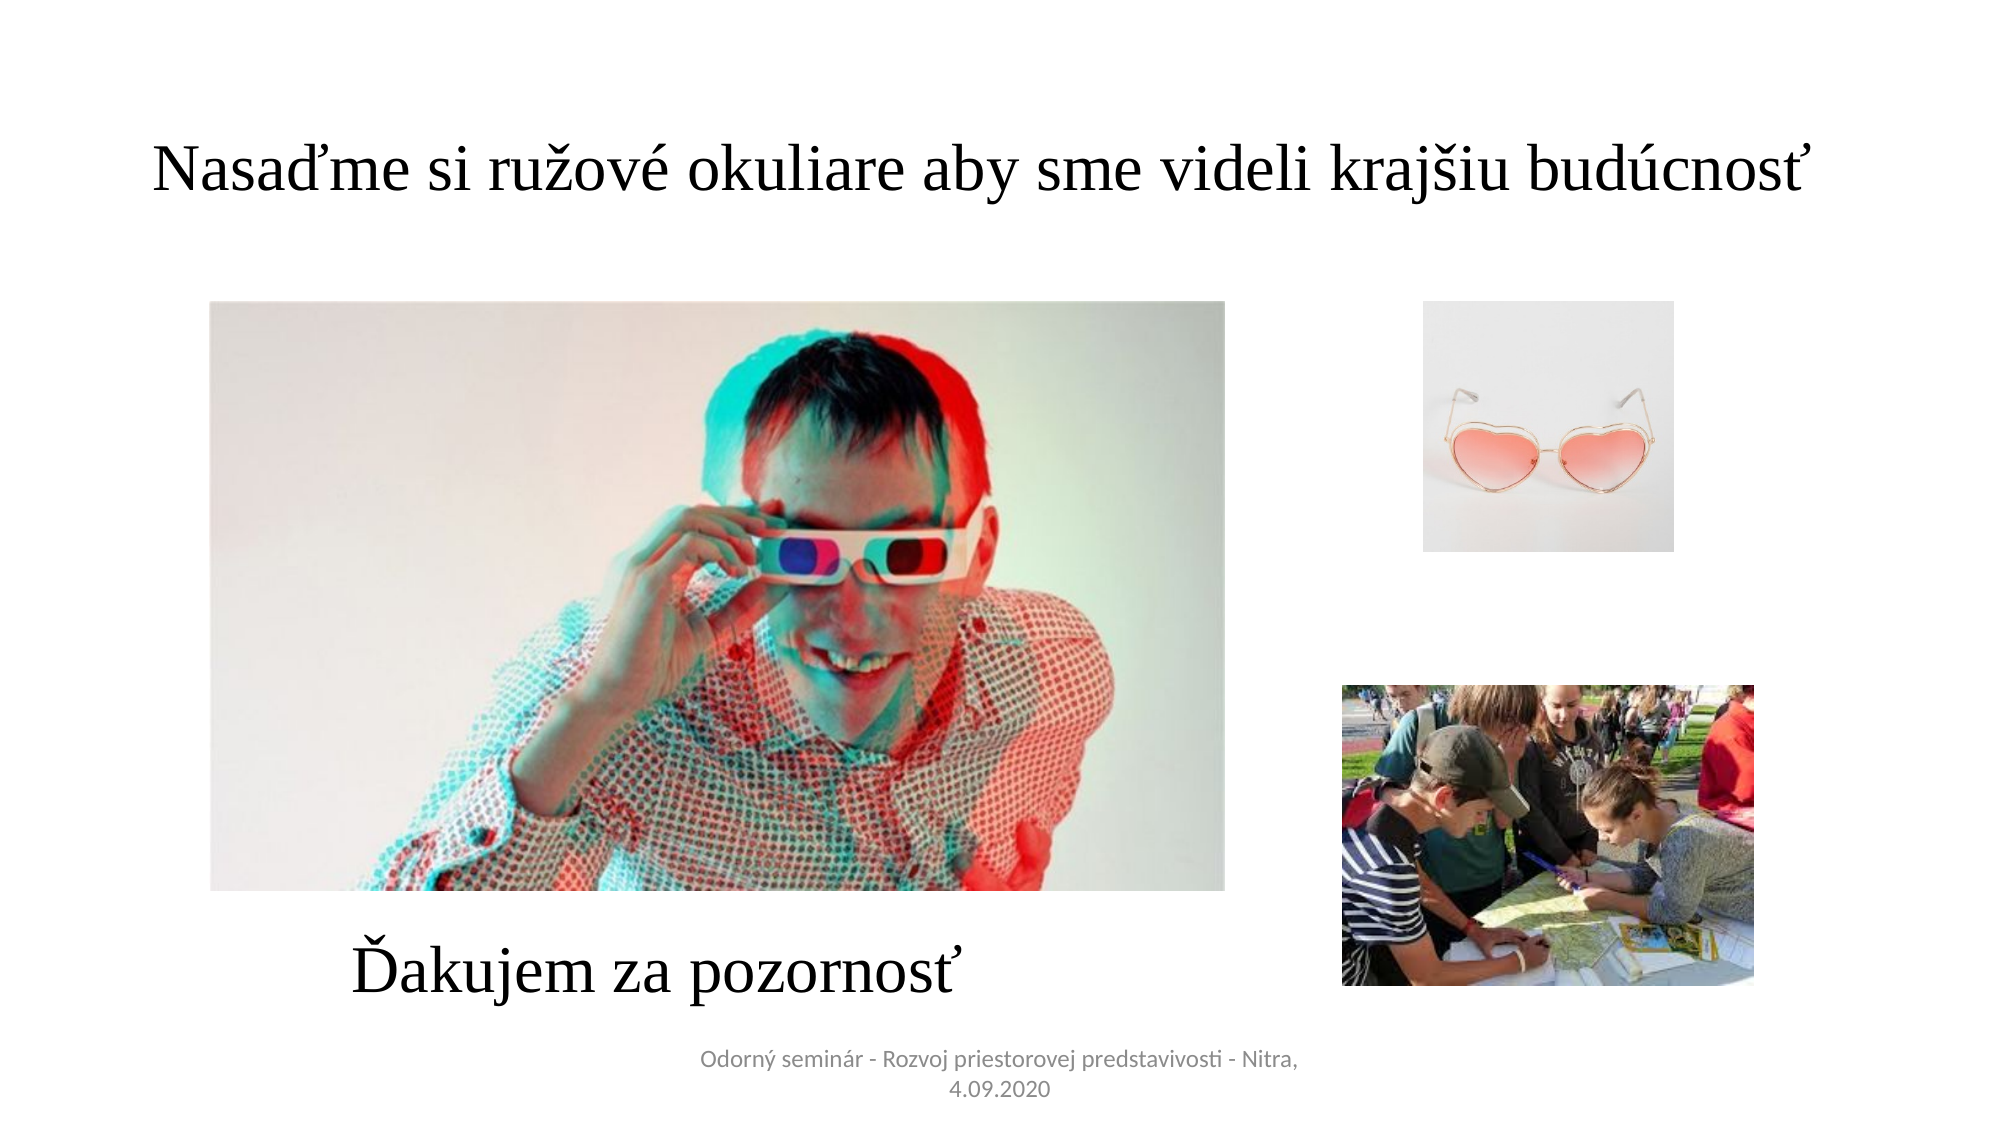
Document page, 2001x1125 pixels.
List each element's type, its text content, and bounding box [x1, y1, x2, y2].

footer Odorný seminár - Rozvoj priestorovej predstavivosti - Nitra, 4.09.2020 [662, 1042, 1338, 1103]
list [209, 301, 1225, 891]
text_box Ďakujem za pozornosť [336, 918, 1026, 1014]
picture [1423, 301, 1674, 552]
picture [1342, 685, 1754, 986]
title Nasaďme si ružové okuliare aby sme videli krajšiu budúcnosť [137, 59, 1863, 278]
